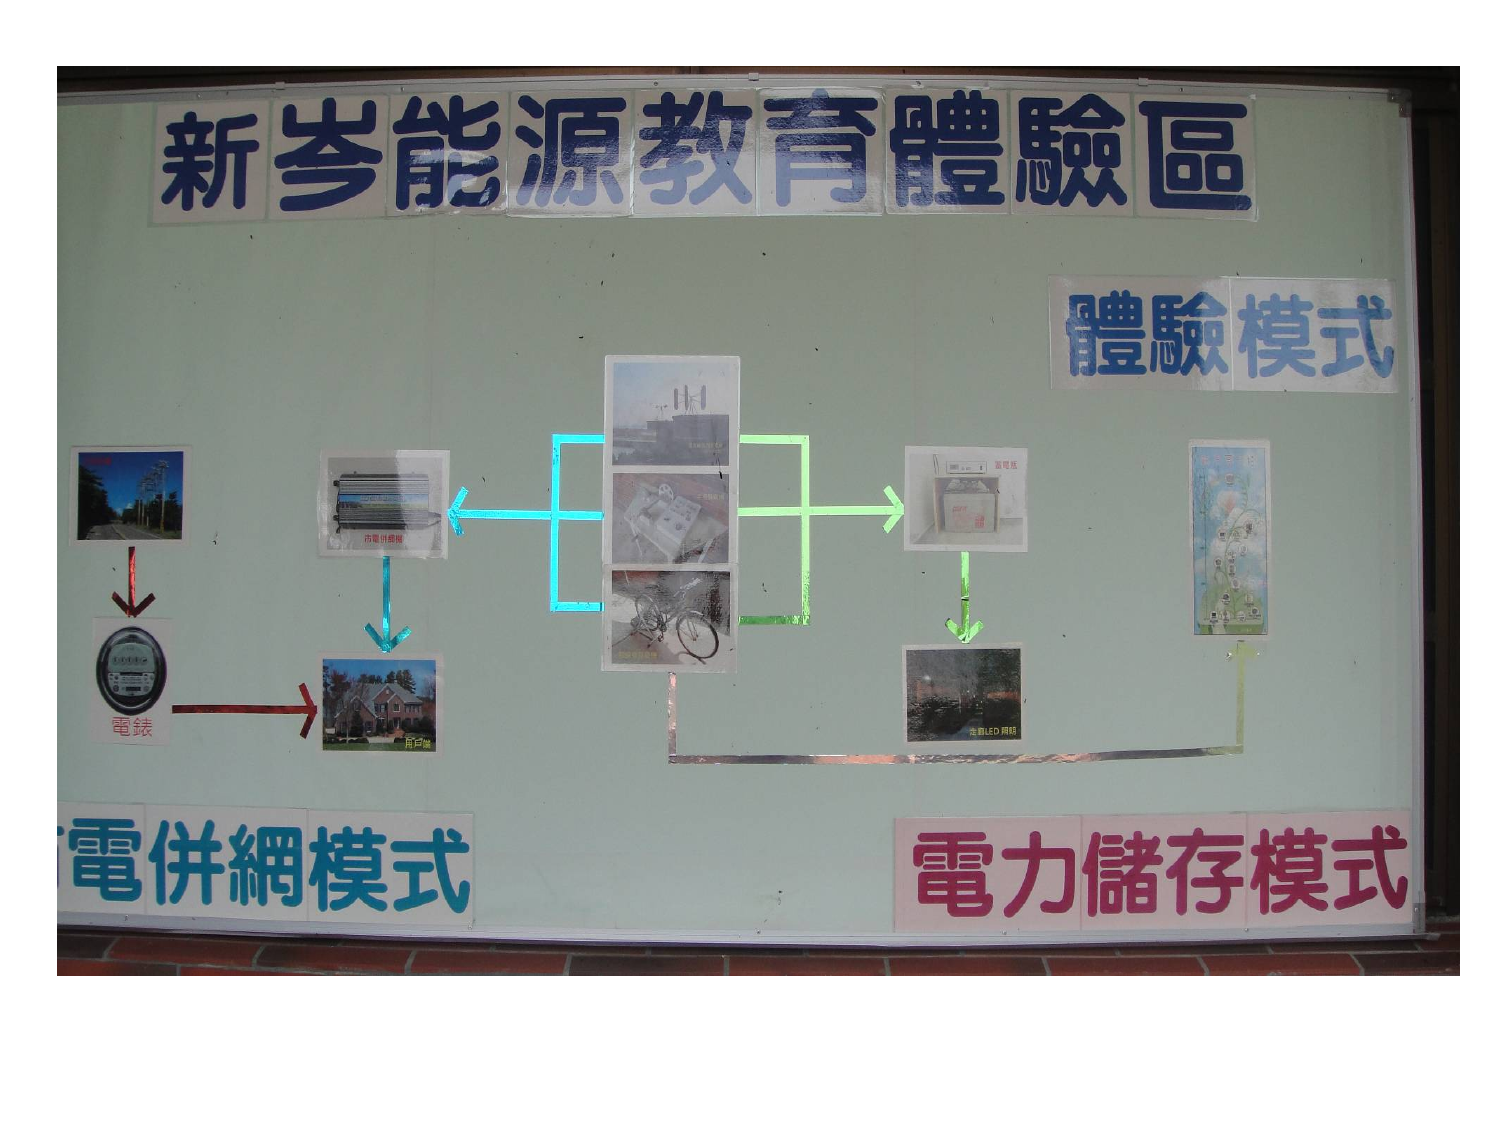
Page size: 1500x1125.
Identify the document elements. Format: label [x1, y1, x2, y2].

picture [57, 66, 1461, 977]
